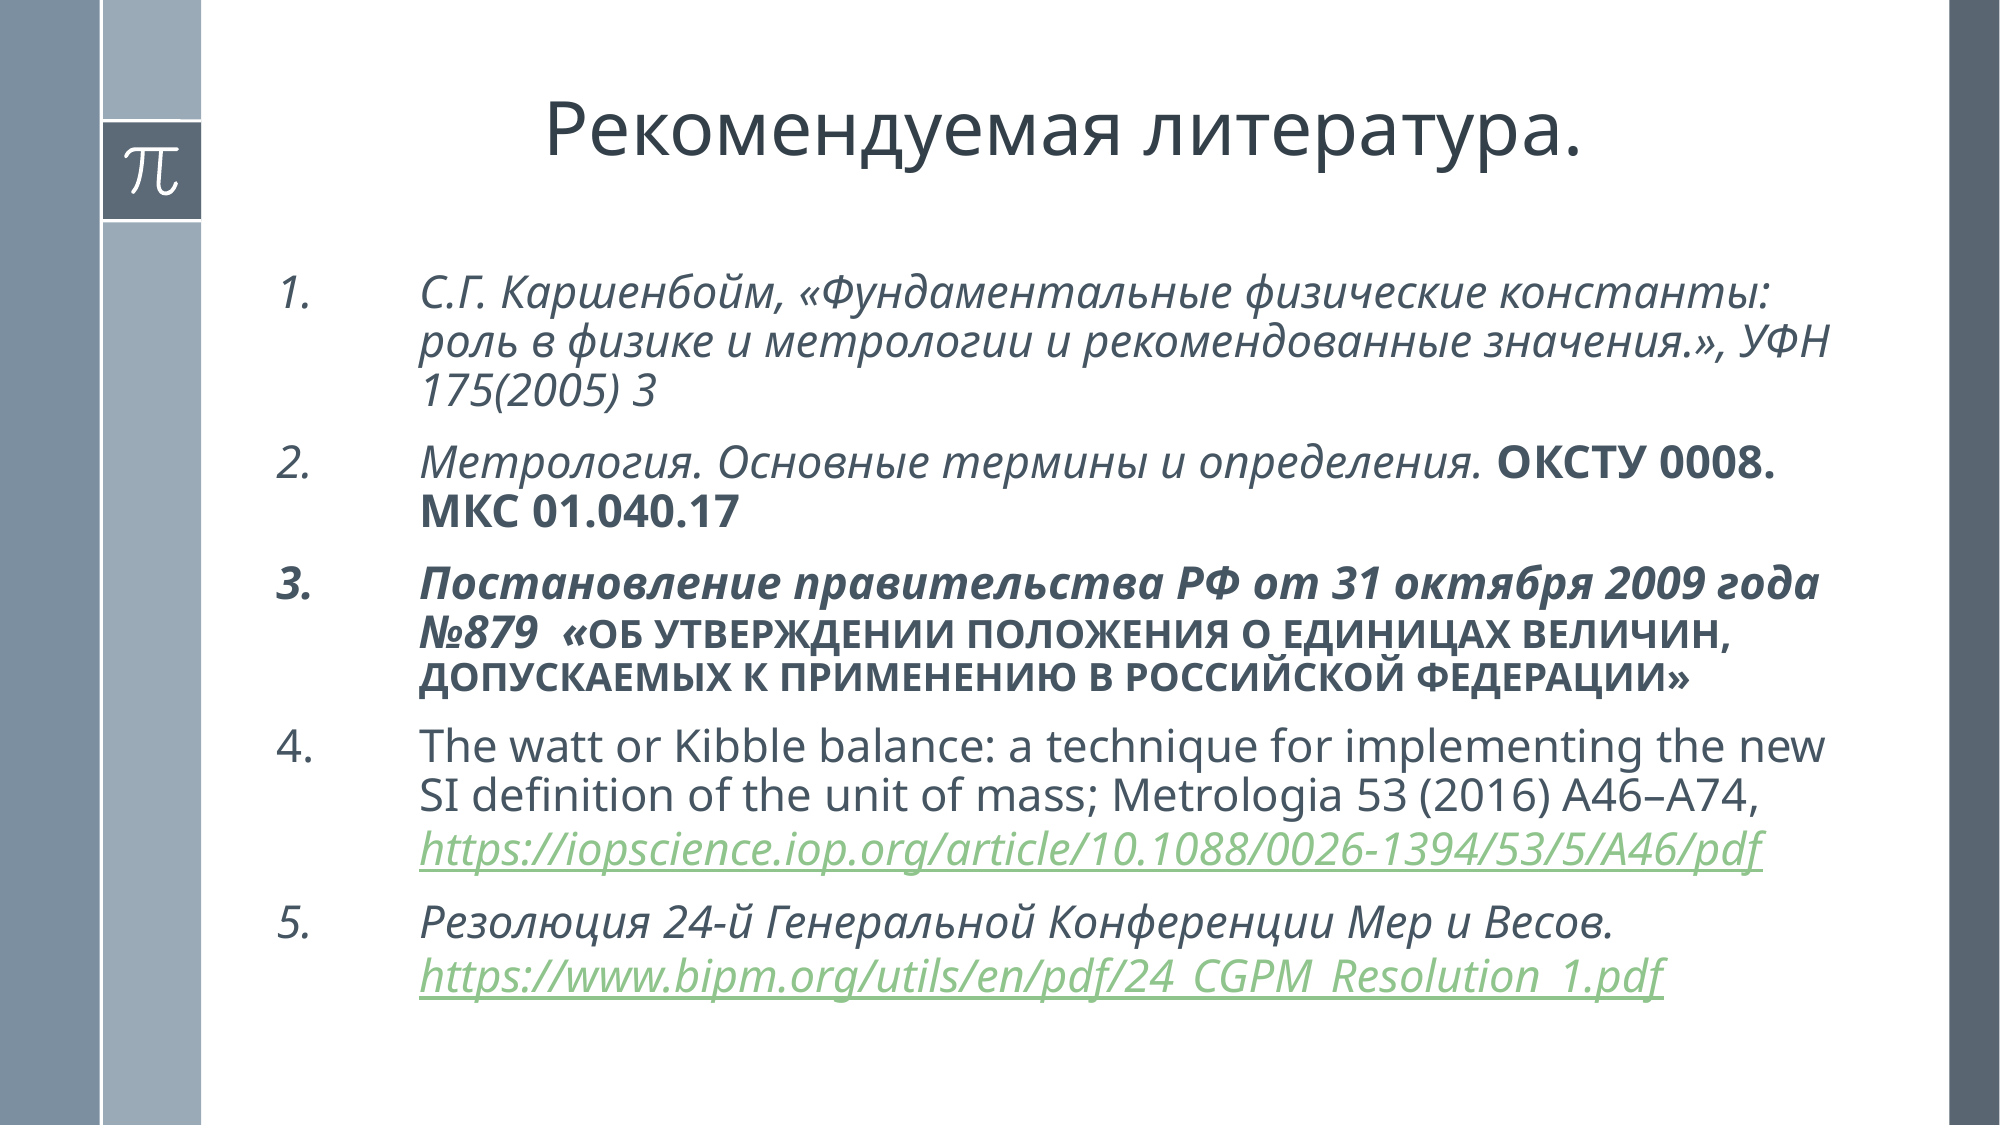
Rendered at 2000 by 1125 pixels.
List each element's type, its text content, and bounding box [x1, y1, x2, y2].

text_box С.Г. Каршенбойм, «Фундаментальные физические константы: роль в физике и метрологии и рекомендованные значения.», УФН 175(2005) 3 Метрология. Основные термины и определения. ОКСТУ 0008. МКС 01.040.17 Постановление правительства РФ от 31 октября 2009 года №879 «ОБ УТВЕРЖДЕНИИ ПОЛОЖЕНИЯ О ЕДИНИЦАХ ВЕЛИЧИН, ДОПУСКАЕМЫХ К ПРИМЕНЕНИЮ В РОССИЙСКОЙ ФЕДЕРАЦИИ» The watt or Kibble balance: a technique for implementing the new SI definition of the unit of mass; Metrologia 53 (2016) A46–A74, https://iopscience.iop.org/article/10.1088/0026-1394/53/5/A46/pdf Резолюция 24-й Генеральной Конференции Мер и Весов. https://www.bipm.org/utils/en/pdf/24_CGPM_Resolution_1.pdf [261, 262, 1867, 1013]
text_box Рекомендуемая литература. [261, 29, 1867, 233]
